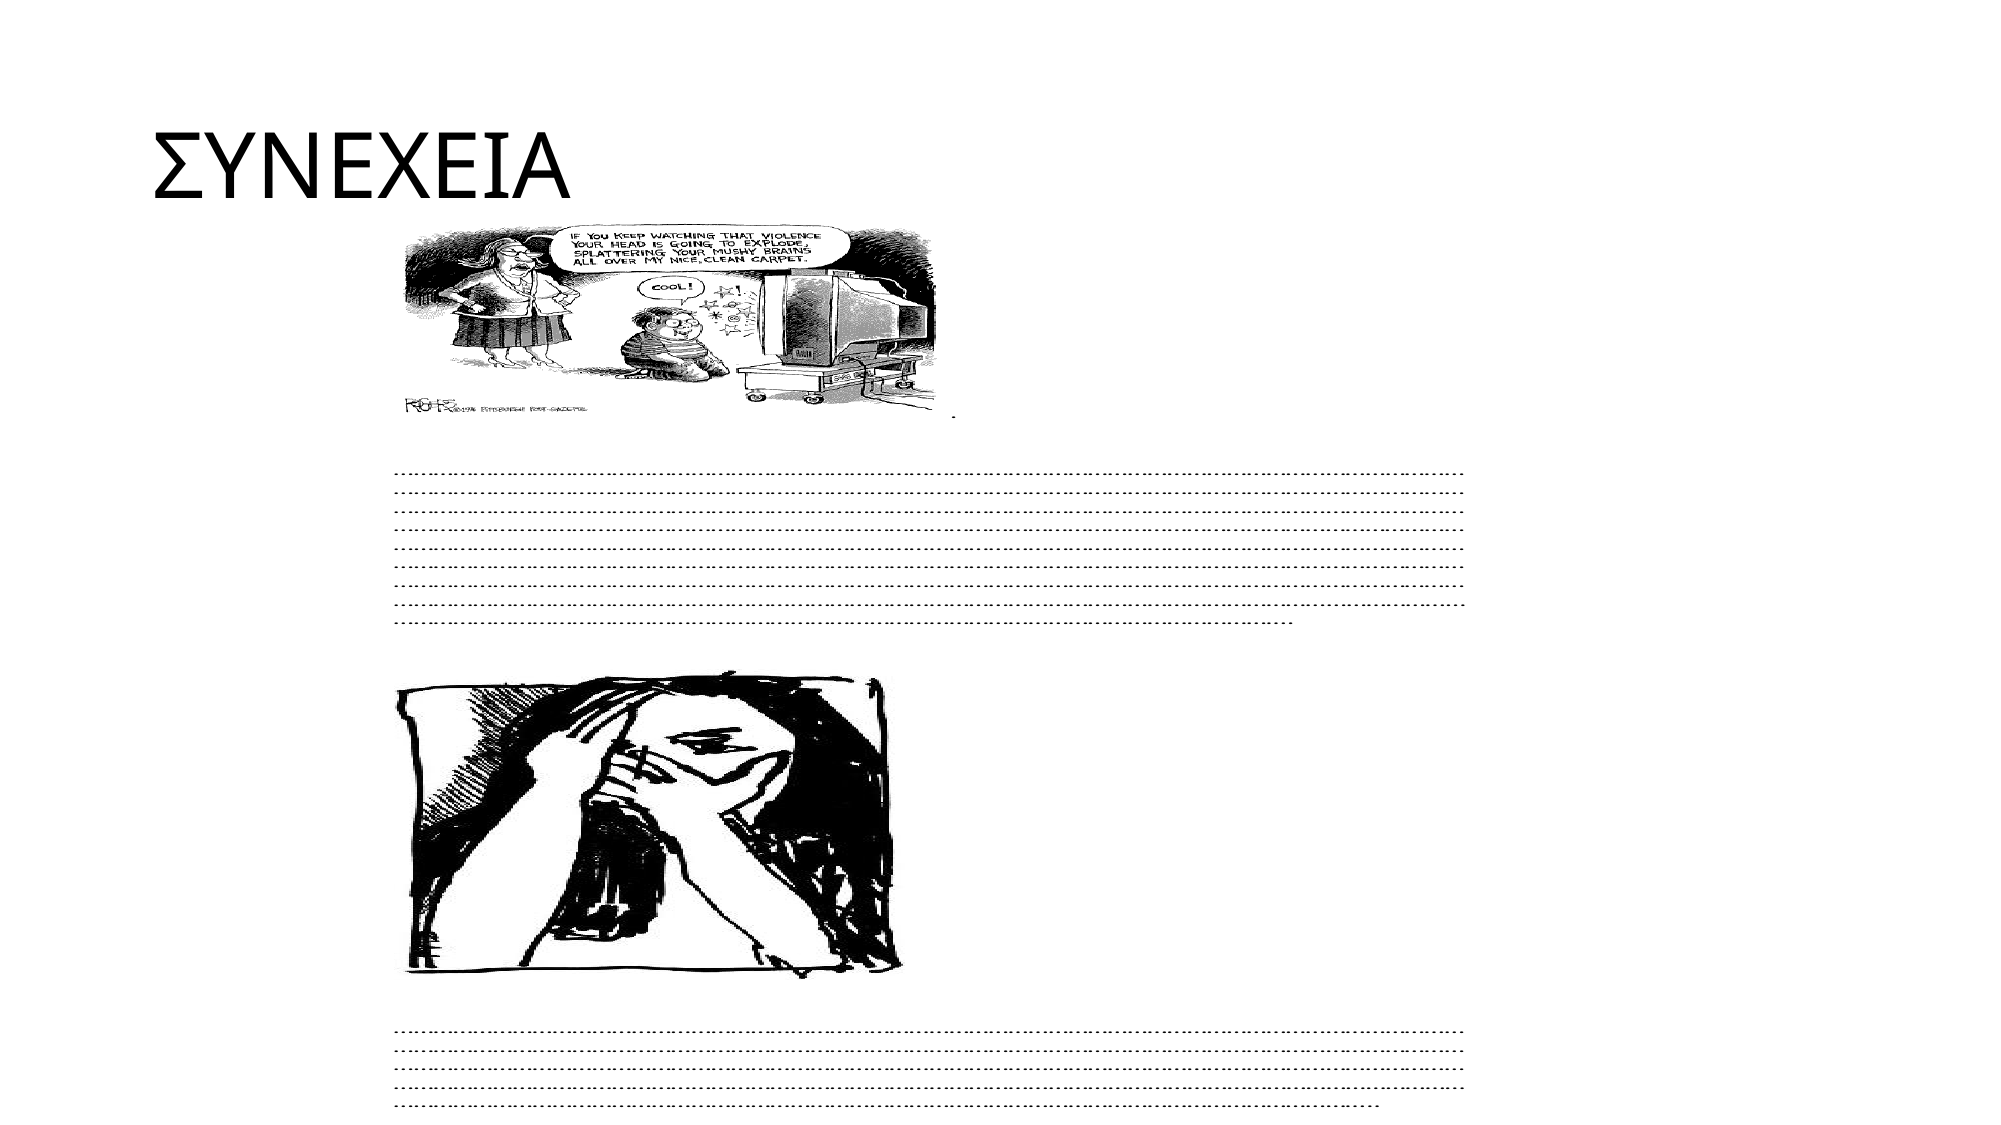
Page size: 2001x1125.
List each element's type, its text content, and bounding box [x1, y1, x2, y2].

title ΣΥΝΕΧΕΙΑ [137, 59, 1863, 278]
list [393, 219, 1476, 1125]
